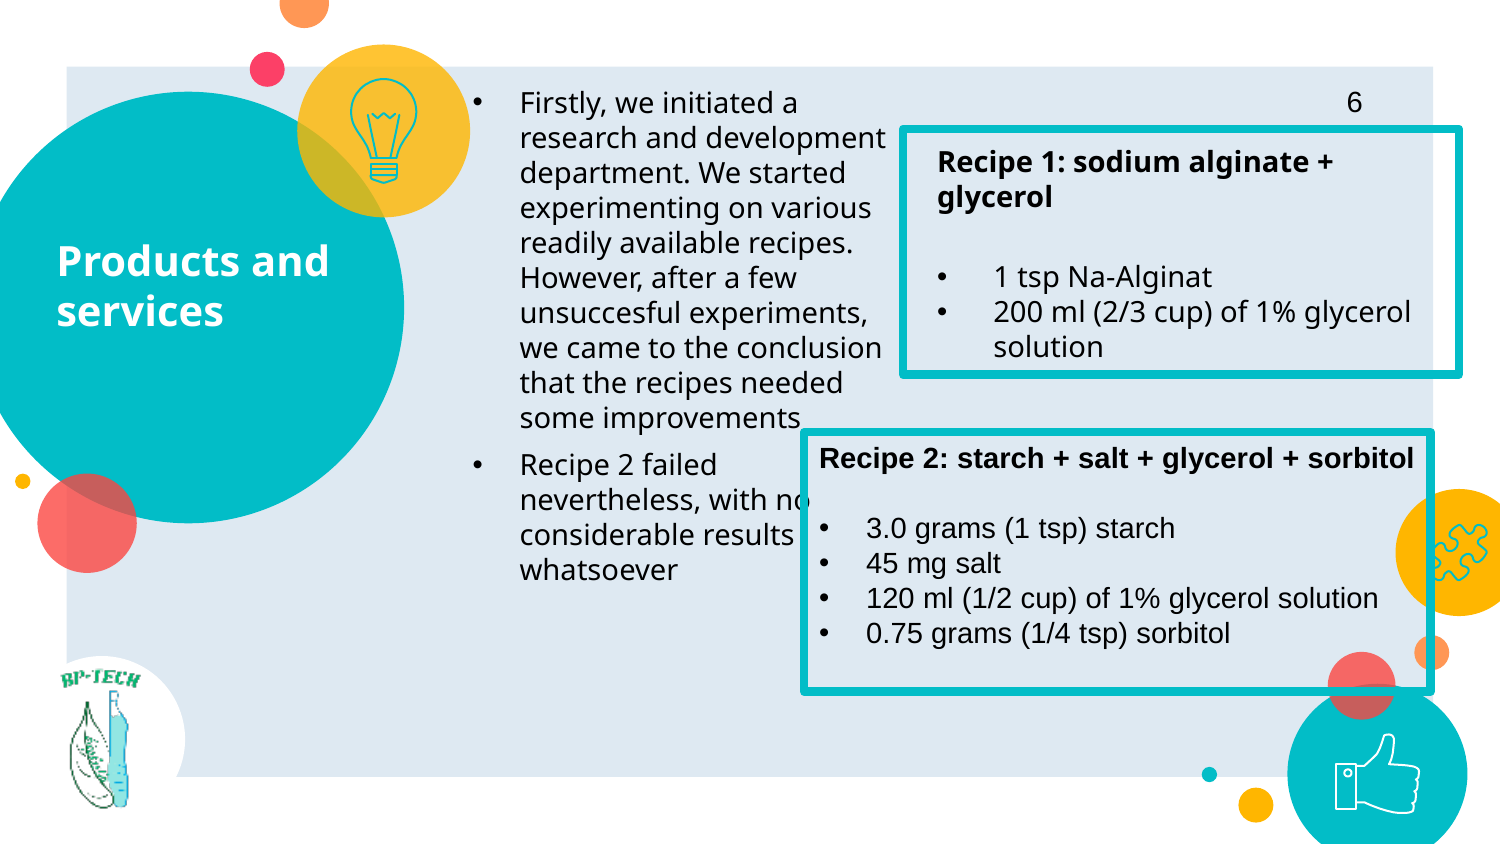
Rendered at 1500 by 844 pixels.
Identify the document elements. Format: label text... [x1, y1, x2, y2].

list Recipe 1: sodium alginate + glycerol 1 tsp Na-Alginat 200 ml (2/3 cup) of 1% glycerol solution [903, 128, 1459, 375]
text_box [17, 657, 184, 821]
slide_number 6 [1331, 68, 1422, 134]
text_box Recipe 2: starch + salt + glycerol + sorbitol 3.0 grams (1 tsp) starch 45 mg salt 120 ml (1/2 cup) of 1% glycerol solution 0.75 grams (1/4 tsp) sorbitol [804, 432, 1431, 692]
list Firstly, we initiated a research and development department. We started experimenting on various readily available recipes. However, after a few unsuccesful experiments, we came to the conclusion that the recipes needed some improvements Recipe 2 failed nevertheless, with no considerable results whatsoever [457, 69, 904, 625]
title Products and services [41, 68, 393, 501]
